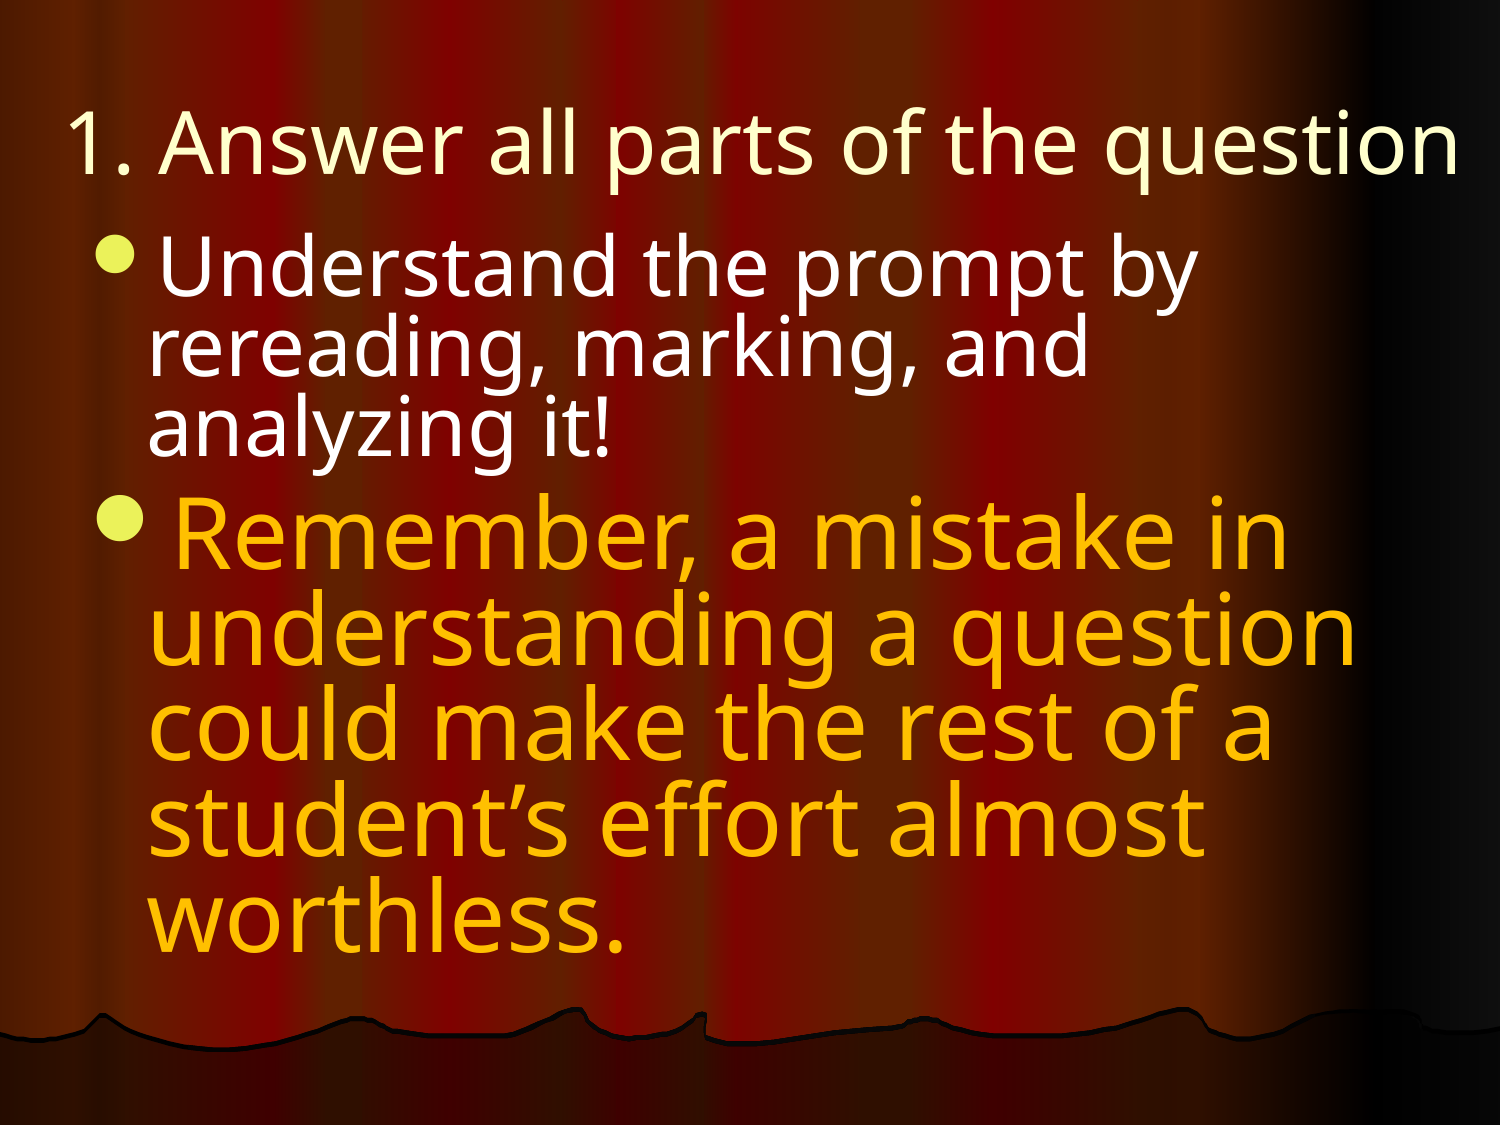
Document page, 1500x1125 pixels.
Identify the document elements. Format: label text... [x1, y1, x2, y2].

title 1. Answer all parts of the question [24, 45, 1500, 233]
list Understand the prompt by rereading, marking, and analyzing it! Remember, a mistake in understanding a question could make the rest of a student’s effort almost worthless. [74, 224, 1426, 1076]
